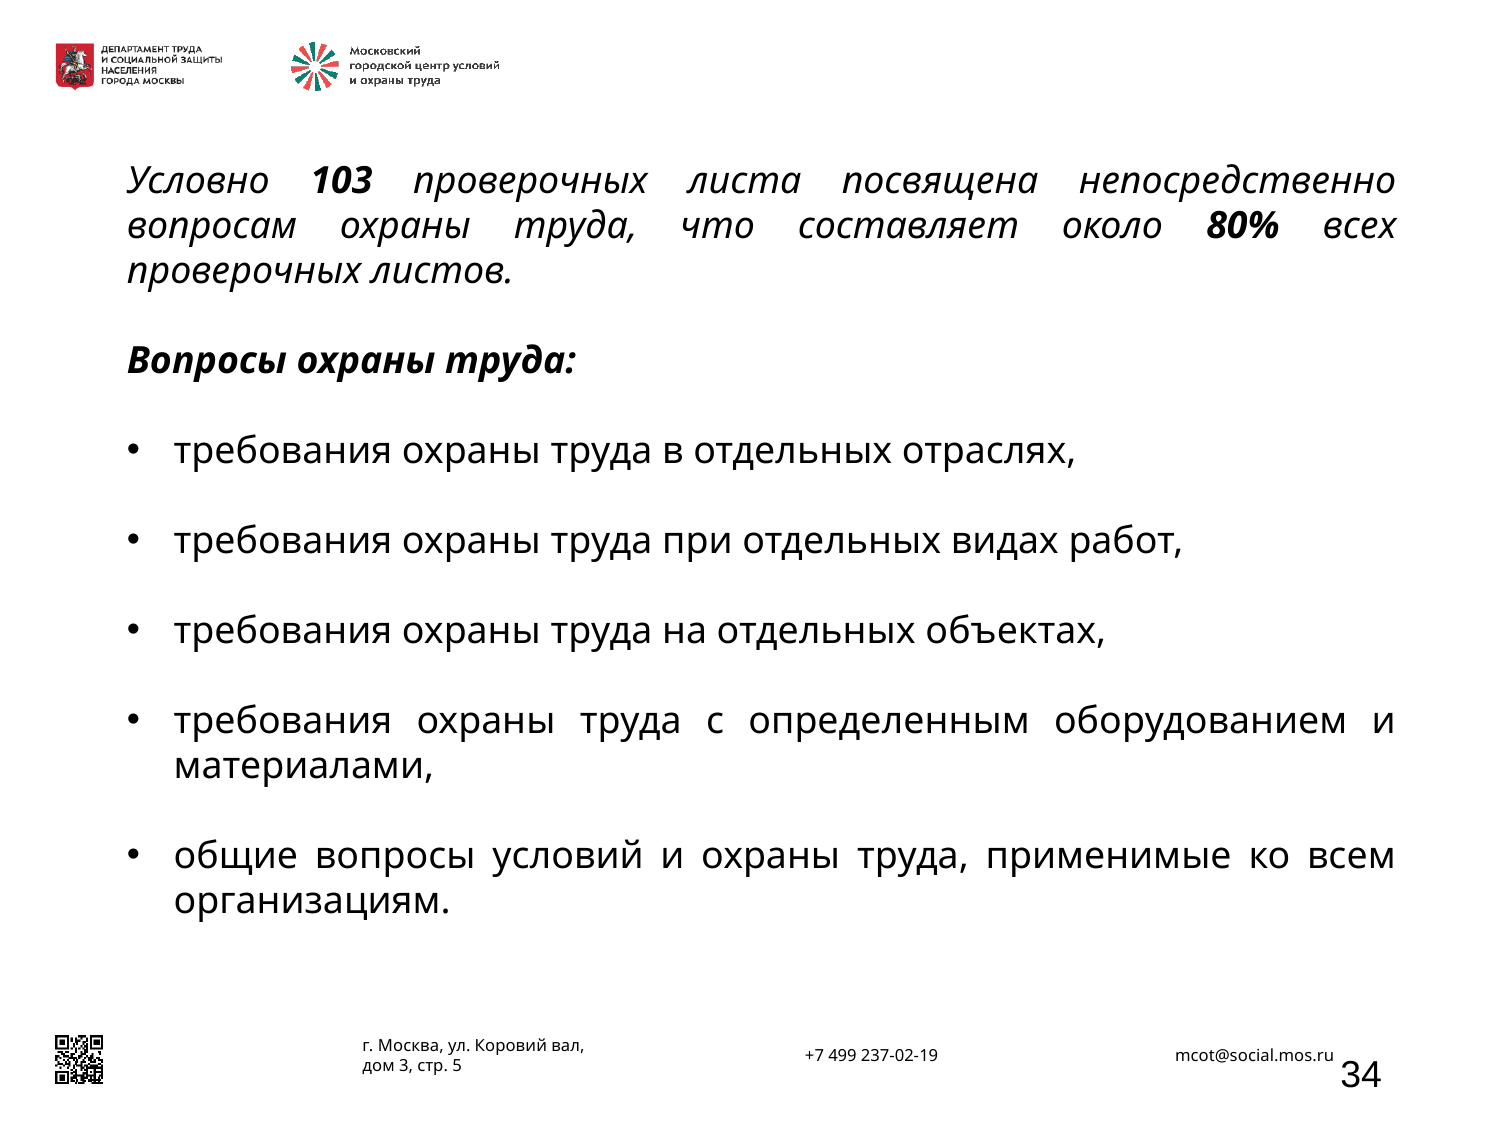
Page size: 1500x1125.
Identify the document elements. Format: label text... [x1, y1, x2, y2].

text_box Условно 103 проверочных листа посвящена непосредственно вопросам охраны труда, что составляет около 80% всех проверочных листов. Вопросы охраны труда: требования охраны труда в отдельных отраслях, требования охраны труда при отдельных видах работ, требования охраны труда на отдельных объектах, требования охраны труда с определенным оборудованием и материалами, общие вопросы условий и охраны труда, применимые ко всем организациям. [112, 148, 1412, 929]
text_box г. Москва, ул. Коровий вал, дом 3, стр. 5 [347, 1027, 600, 1083]
picture [55, 1035, 103, 1084]
text_box mcot@social.mos.ru [1160, 1037, 1350, 1073]
text_box +7 499 237-02-19 [790, 1037, 954, 1073]
picture [291, 42, 499, 91]
picture [55, 42, 222, 91]
slide_number 34 [1059, 1042, 1397, 1103]
